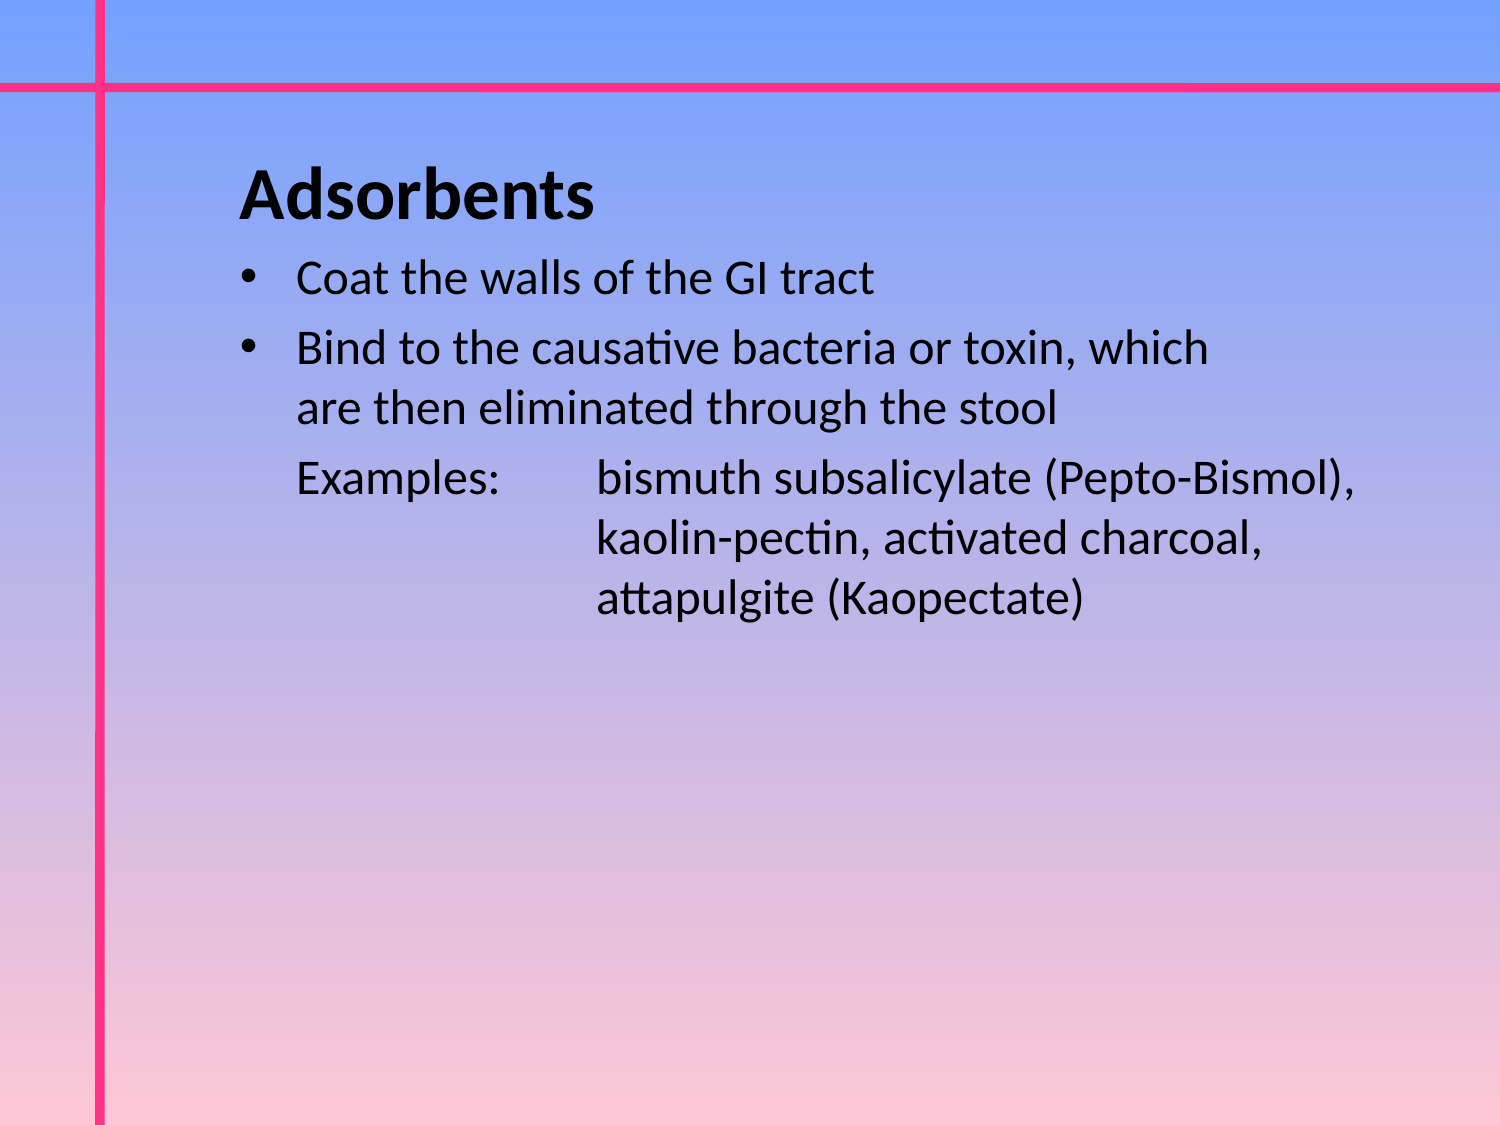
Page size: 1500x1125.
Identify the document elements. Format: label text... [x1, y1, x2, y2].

text_box Adsorbents Coat the walls of the GI tract Bind to the causative bacteria or toxin, which are then eliminated through the stool Examples: bismuth subsalicylate (Pepto-Bismol), kaolin-pectin, activated charcoal, attapulgite (Kaopectate) [224, 137, 1425, 775]
